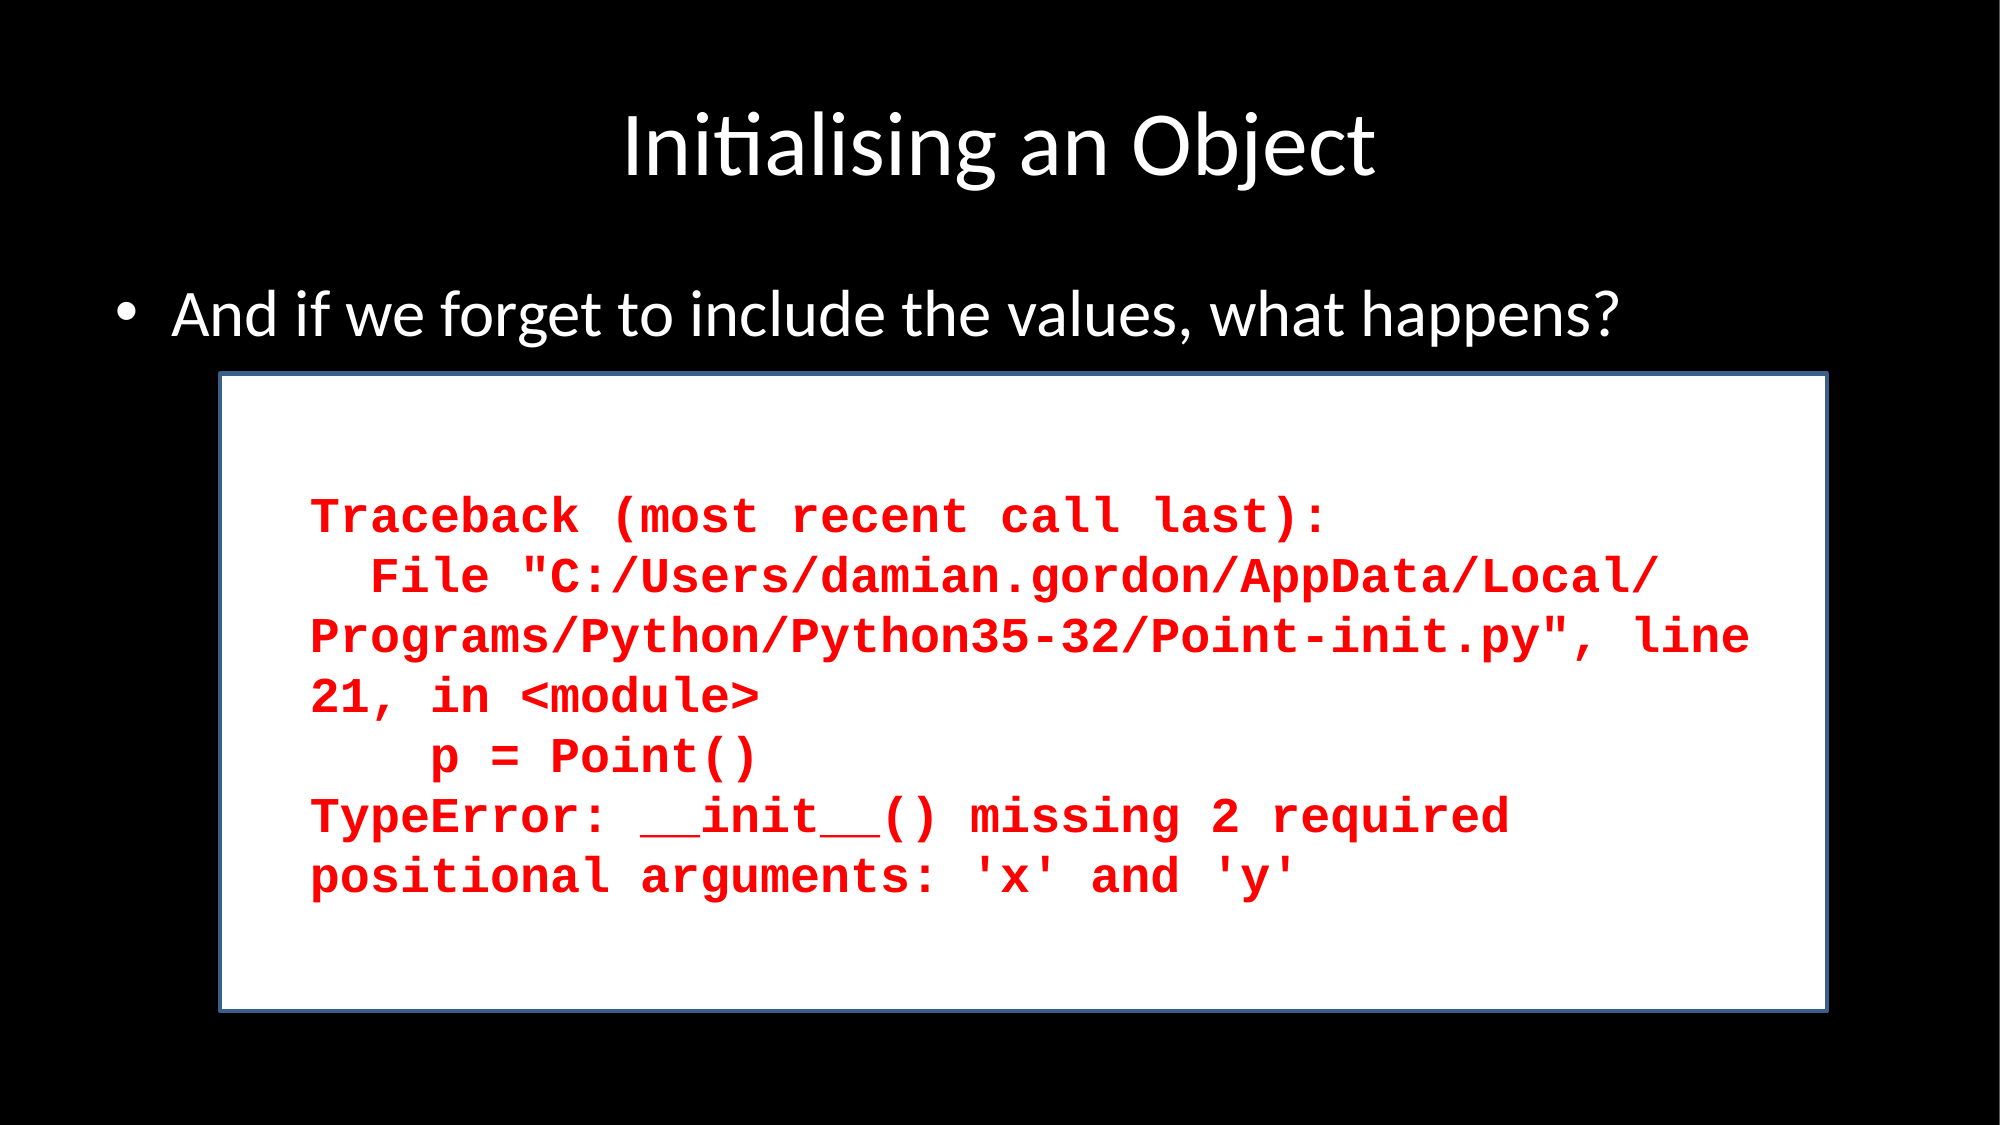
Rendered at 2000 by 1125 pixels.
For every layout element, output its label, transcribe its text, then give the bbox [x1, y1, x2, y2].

title Initialising an Object [99, 45, 1900, 233]
list And if we forget to include the values, what happens? [99, 262, 1863, 1005]
text_box Traceback (most recent call last): File "C:/Users/damian.gordon/AppData/Local/ Programs/Python/Python35-32/Point-init.py", line 21, in <module> p = Point() TypeError: __init__() missing 2 required positional arguments: 'x' and 'y' [218, 371, 1829, 1013]
